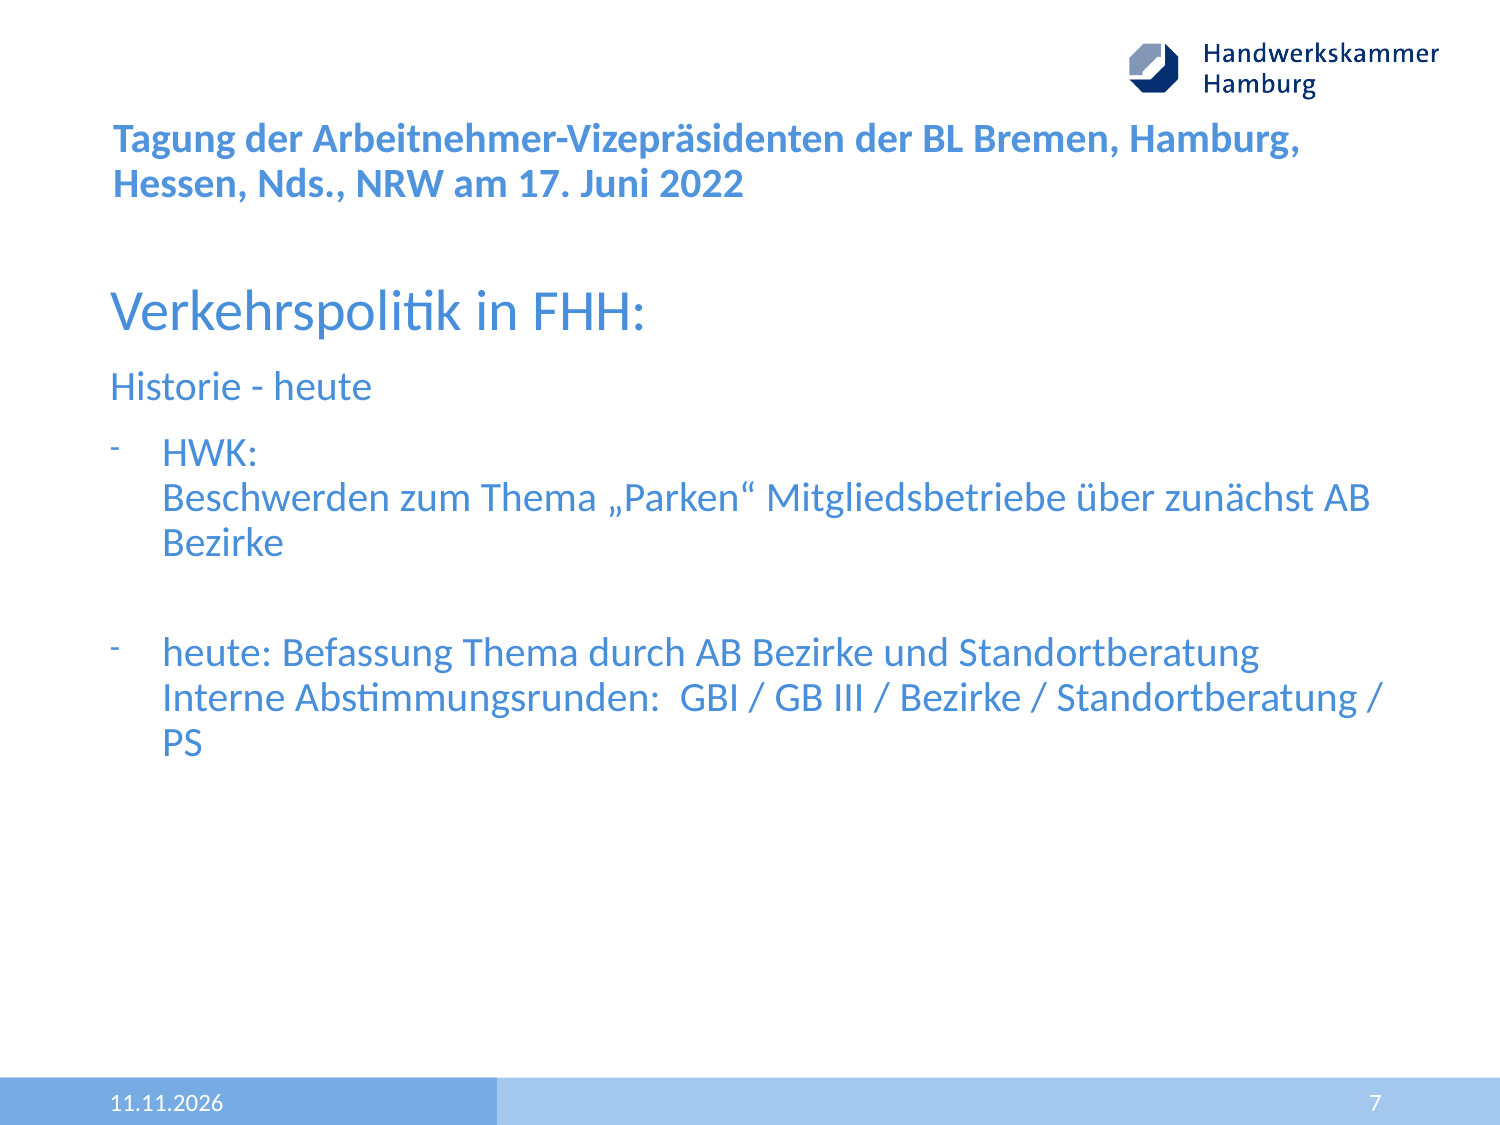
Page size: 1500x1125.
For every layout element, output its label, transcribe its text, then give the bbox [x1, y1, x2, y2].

list Verkehrspolitik in FHH: Historie - heute HWK: Beschwerden zum Thema „Parken“ Mitgliedsbetriebe über zunächst AB Bezirke heute: Befassung Thema durch AB Bezirke und Standortberatung Interne Abstimmungsrunden: GBI / GB III / Bezirke / Standortberatung / PS [110, 280, 1422, 995]
slide_number 7 [1059, 1077, 1397, 1125]
footer [496, 1077, 1004, 1125]
title Tagung der Arbeitnehmer-Vizepräsidenten der BL Bremen, Hamburg, Hessen, Nds., NRW am 17. Juni 2022 [113, 83, 1424, 241]
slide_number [94, 1077, 432, 1125]
picture [1080, 0, 1489, 142]
